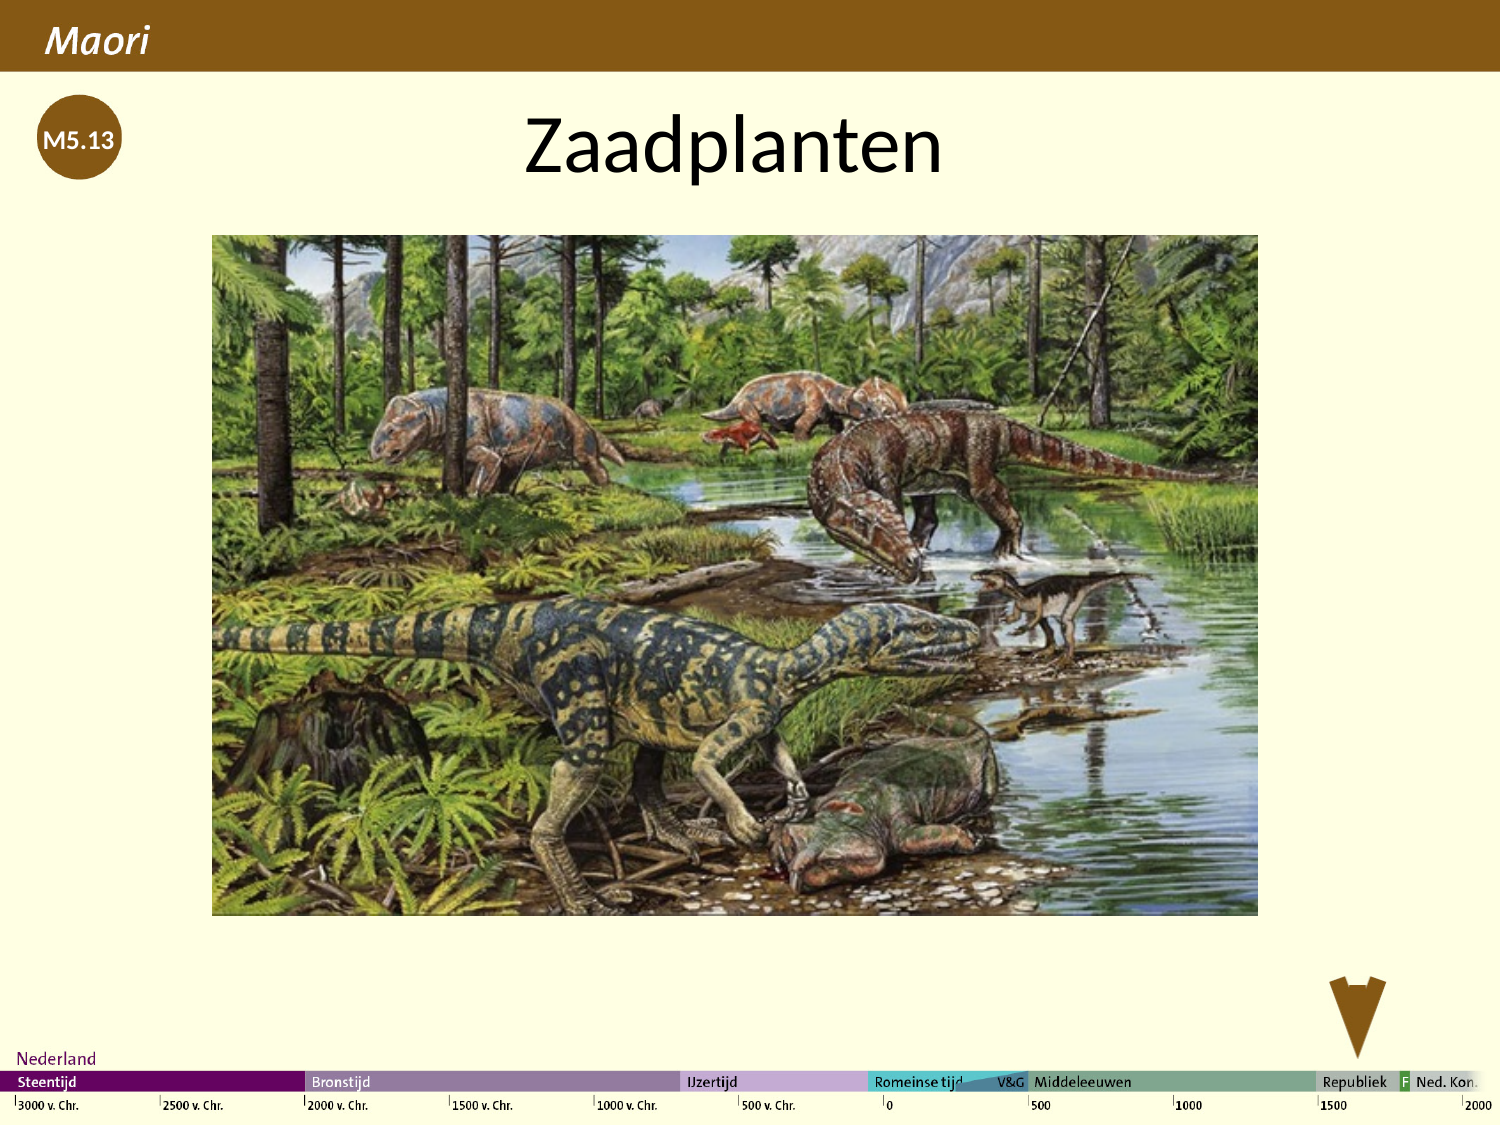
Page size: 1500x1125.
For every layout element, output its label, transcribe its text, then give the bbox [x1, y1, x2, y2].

picture [0, 0, 1500, 1125]
title Zaadplanten [59, 45, 1410, 233]
text_box M5.13 [27, 114, 148, 162]
